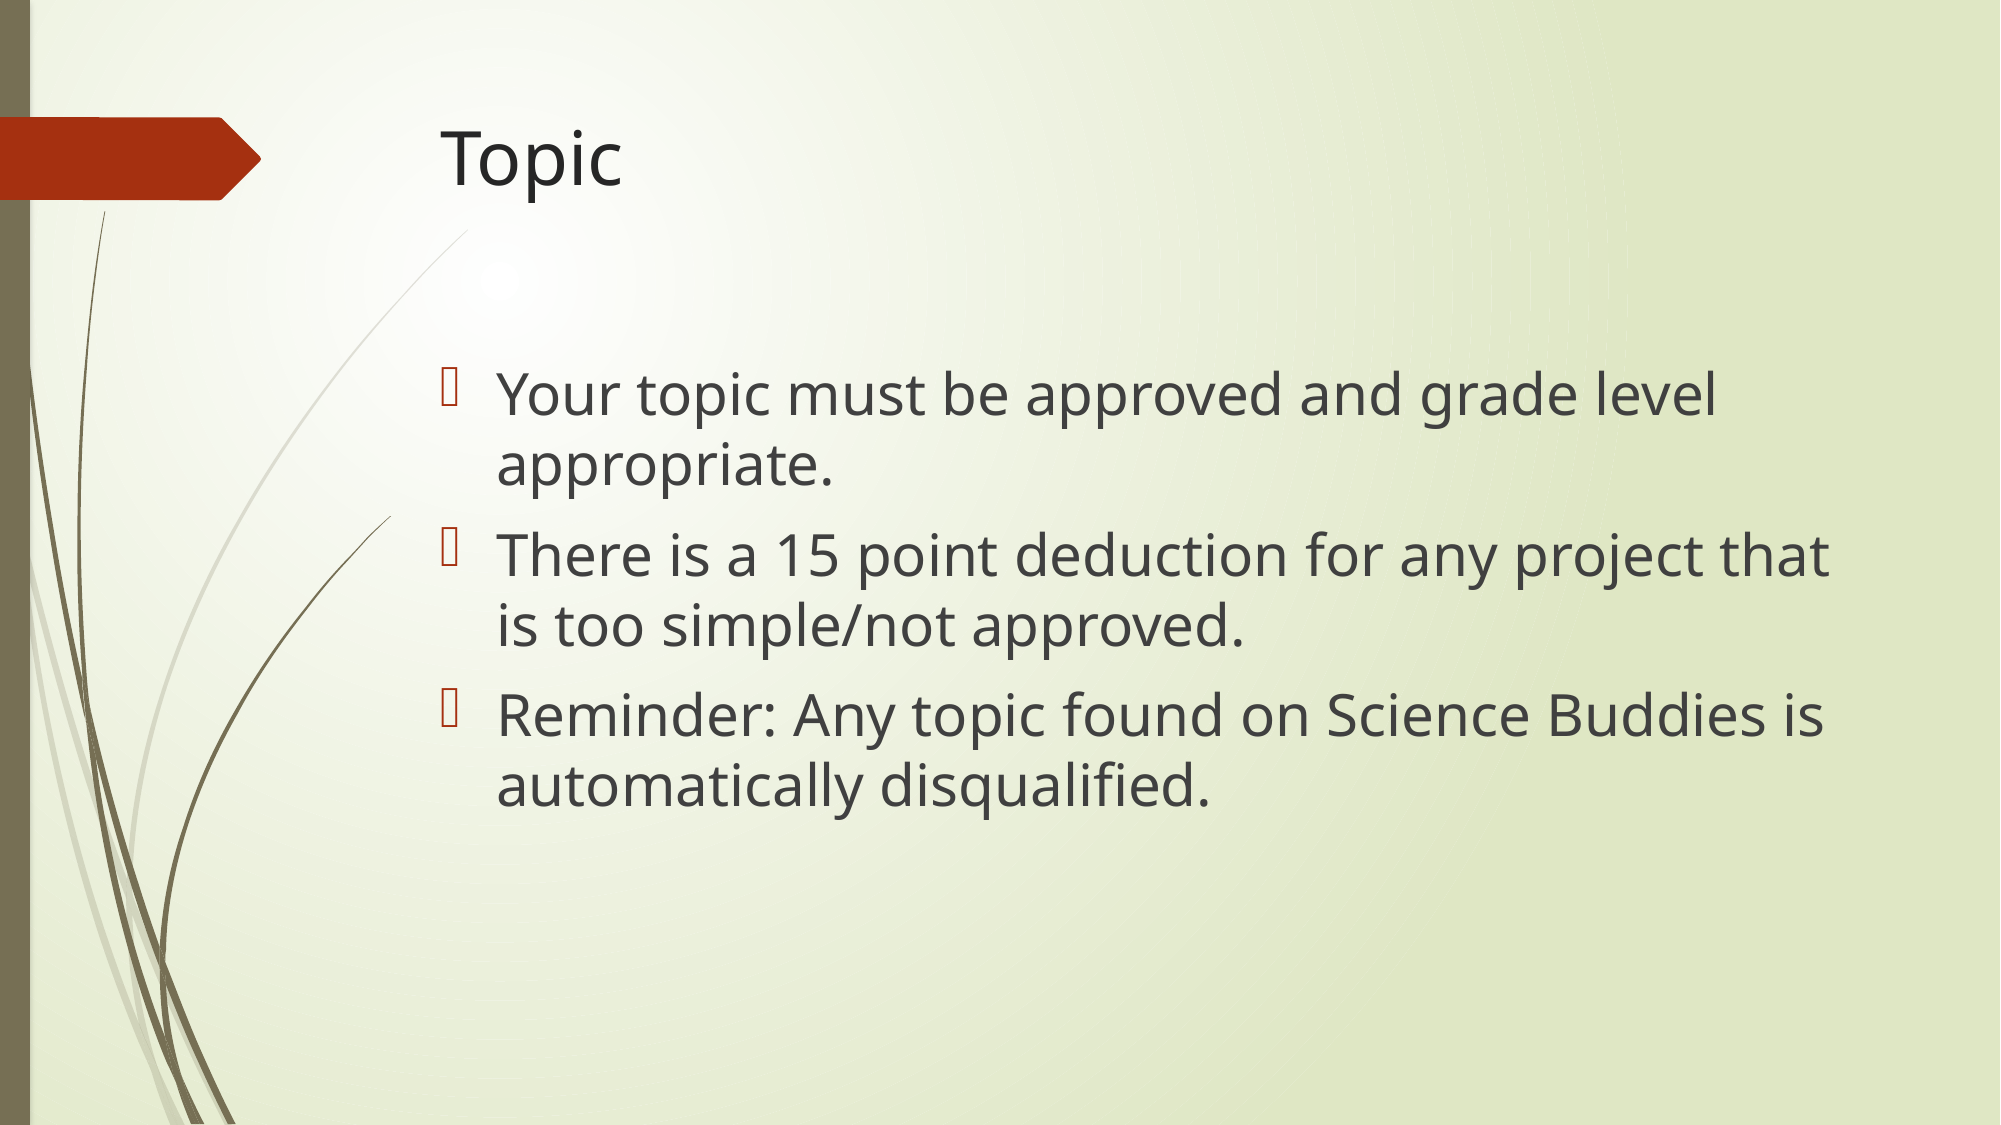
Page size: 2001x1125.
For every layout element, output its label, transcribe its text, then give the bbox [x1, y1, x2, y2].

title Topic [425, 102, 1888, 313]
list Your topic must be approved and grade level appropriate. There is a 15 point deduction for any project that is too simple/not approved. Reminder: Any topic found on Science Buddies is automatically disqualified. [424, 350, 1888, 970]
